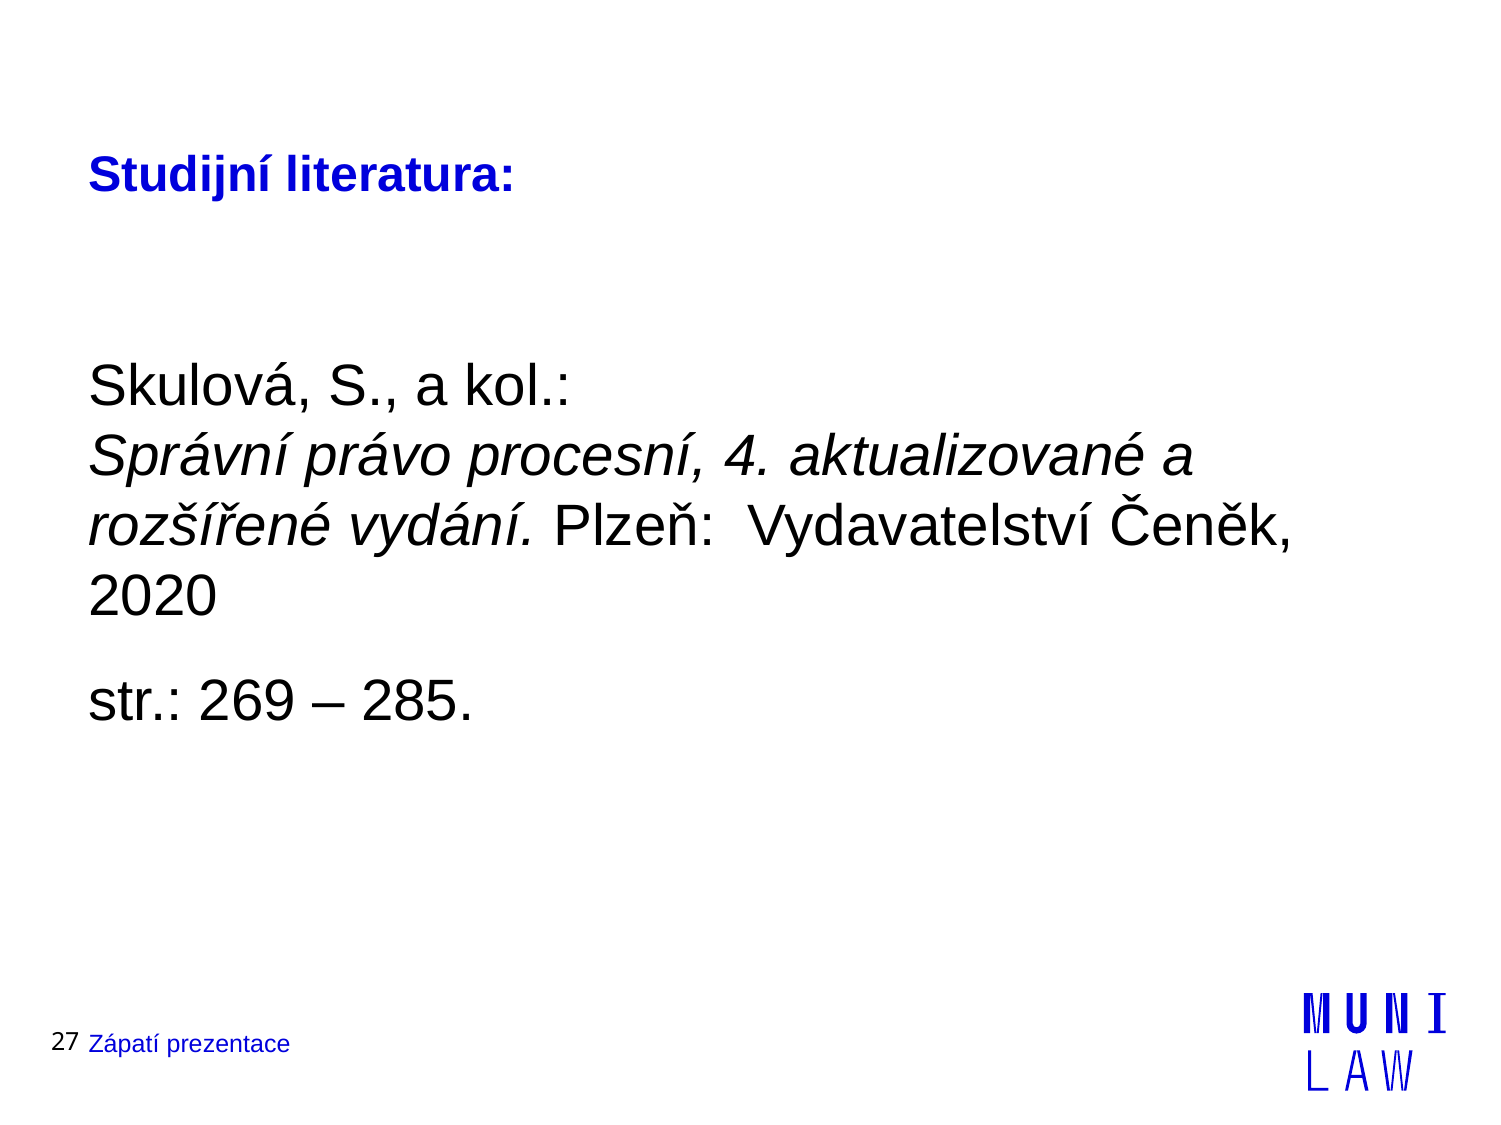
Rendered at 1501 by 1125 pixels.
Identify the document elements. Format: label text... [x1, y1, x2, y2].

slide_number 27 [50, 1021, 82, 1063]
title Studijní literatura: [88, 118, 1412, 193]
footer Zápatí prezentace [88, 1021, 1064, 1063]
list Skulová, S., a kol.: Správní právo procesní, 4. aktualizované a rozšířené vydání. Plzeň: Vydavatelství Čeněk, 2020 str.: 269 – 285. [88, 277, 1412, 957]
